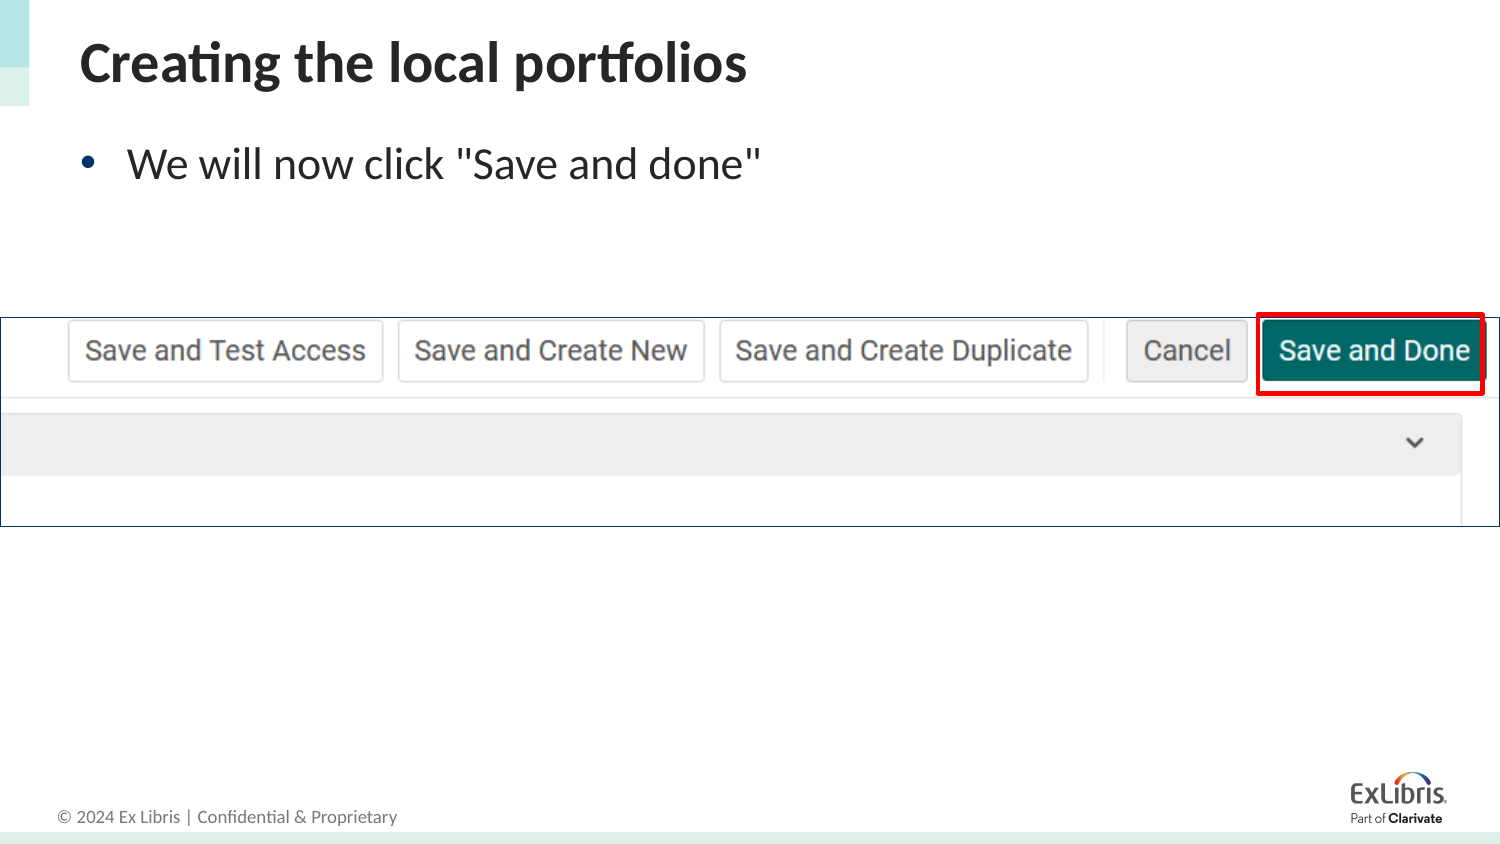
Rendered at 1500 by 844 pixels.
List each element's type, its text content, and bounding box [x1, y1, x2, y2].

title Creating the local portfolios [64, 11, 1447, 107]
picture [0, 317, 1500, 527]
list We will now click "Save and done" [64, 126, 1447, 206]
picture [1351, 772, 1447, 823]
